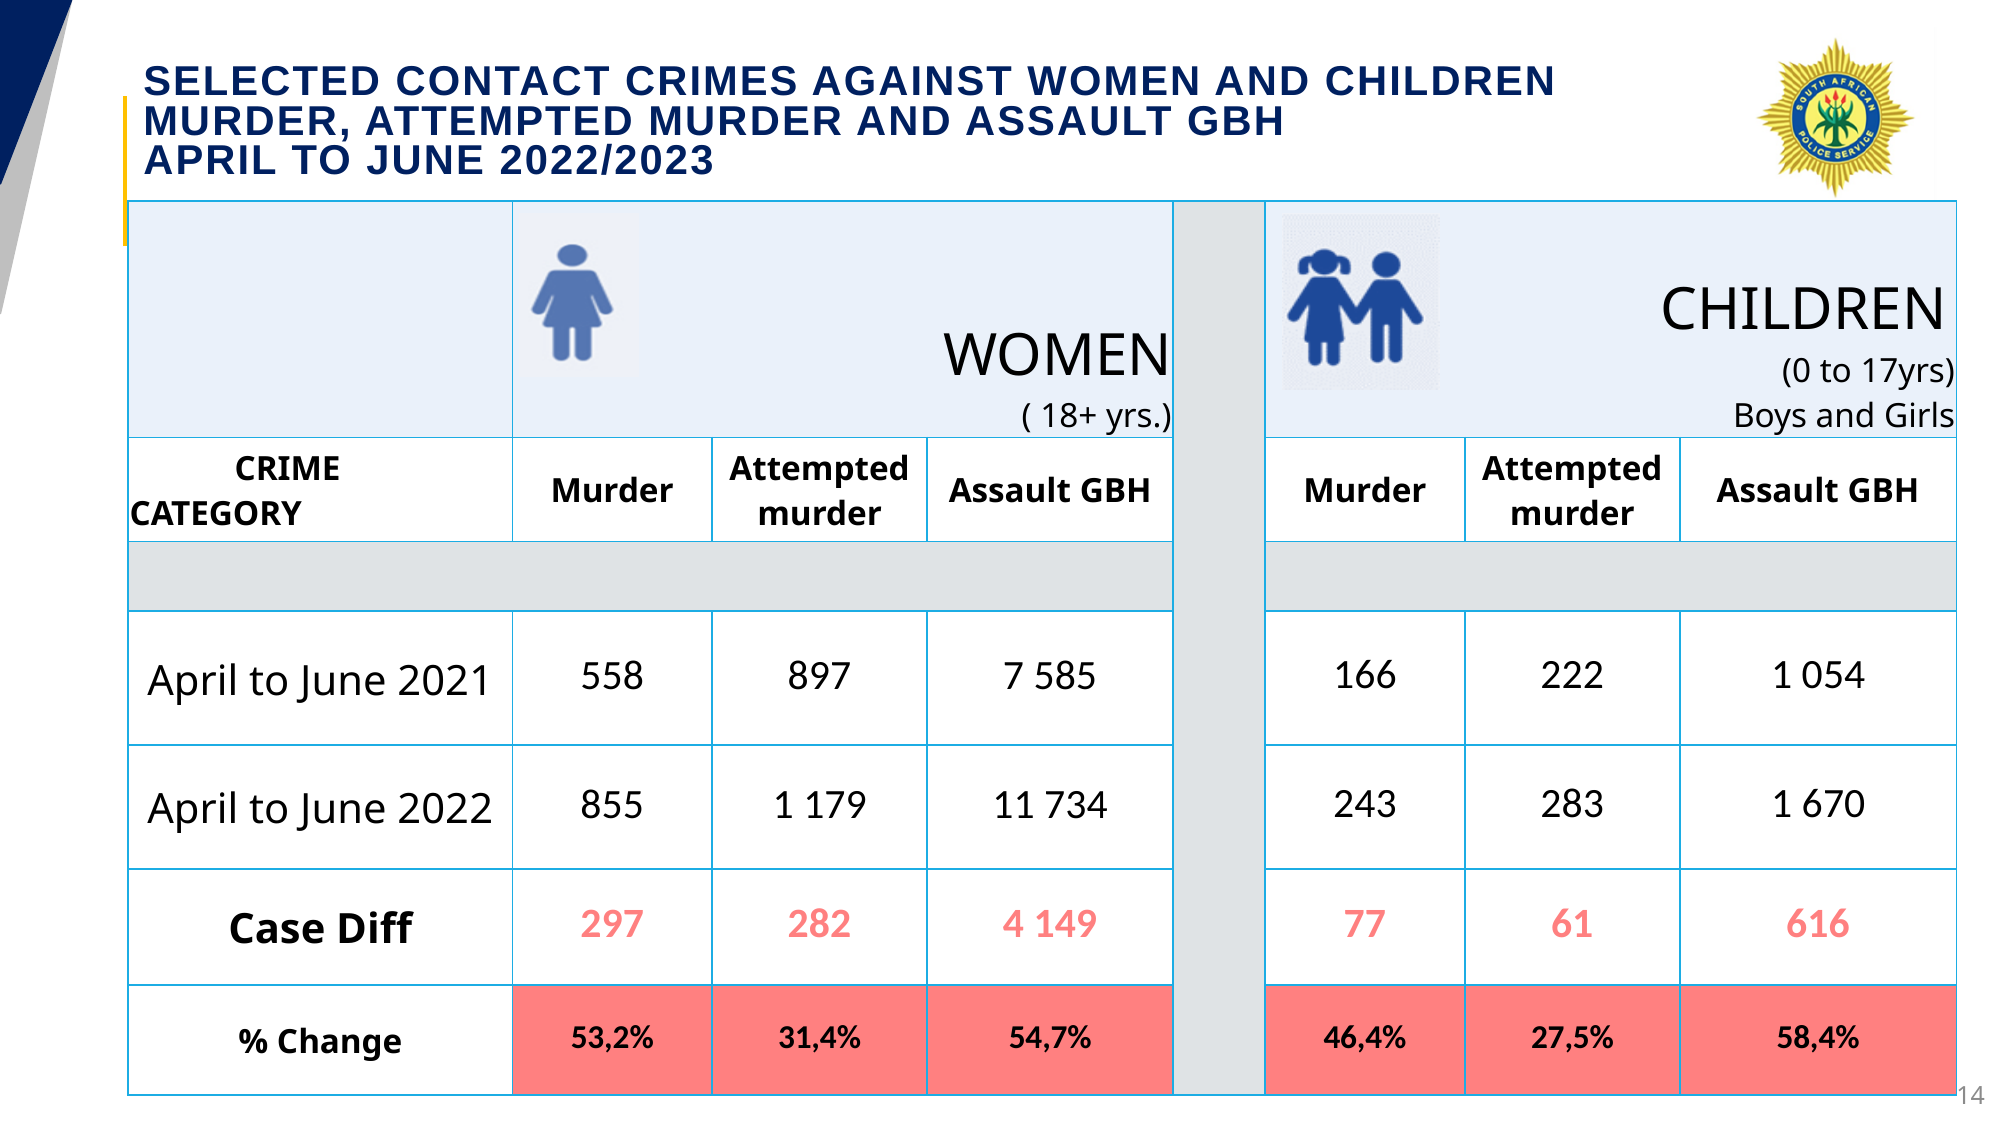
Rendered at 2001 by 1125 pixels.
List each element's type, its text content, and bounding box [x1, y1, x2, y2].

table_cell Attempted murder [713, 438, 926, 541]
table_header [1174, 202, 1264, 1094]
table_cell 855 [513, 746, 711, 868]
table_cell 53,2% [513, 986, 711, 1094]
table_cell Attempted murder [1466, 438, 1679, 541]
table_cell 4 149 [928, 870, 1172, 984]
slide_number 14 [1650, 1066, 2000, 1125]
table_cell 1 179 [713, 746, 926, 868]
table_cell 58,4% [1681, 986, 1956, 1094]
title SELECTED CONTACT CRIMES AGAINST WOMEN AND CHILDREN MURDER, ATTEMPTED MURDER AND ASSAULT GBH April to June 2022/2023 [128, 45, 1718, 200]
table_cell Murder [513, 438, 711, 541]
table_header CHILDREN (0 to 17yrs) Boys and Girls [1266, 202, 1956, 437]
table_cell 1 054 [1681, 612, 1956, 744]
table_cell 46,4% [1266, 986, 1464, 1094]
table_cell 61 [1466, 870, 1679, 984]
table_cell April to June 2021 [129, 612, 512, 744]
table_cell 558 [513, 612, 711, 744]
table_cell Case Diff [129, 870, 512, 984]
table_cell April to June 2022 [129, 746, 512, 868]
table_cell 11 734 [928, 746, 1172, 868]
picture [1736, 27, 1938, 200]
table_cell Murder [1266, 438, 1464, 541]
table_cell 77 [1266, 870, 1464, 984]
table_cell CRIME CATEGORY [129, 438, 512, 541]
table_cell 243 [1266, 746, 1464, 868]
picture [519, 213, 639, 377]
table_cell 54,7% [928, 986, 1172, 1094]
table_cell 616 [1681, 870, 1956, 984]
table_cell % Change [129, 986, 512, 1094]
table_cell 897 [713, 612, 926, 744]
table_cell 166 [1266, 612, 1464, 744]
table_cell 1 670 [1681, 746, 1956, 868]
table_cell Assault GBH [928, 438, 1172, 541]
table_header WOMEN ( 18+ yrs.) [513, 202, 1172, 437]
table_cell 222 [1466, 612, 1679, 744]
table_cell 31,4% [713, 986, 926, 1094]
table_cell 297 [513, 870, 711, 984]
table_cell 282 [713, 870, 926, 984]
table_cell Assault GBH [1681, 438, 1956, 541]
table_cell 283 [1466, 746, 1679, 868]
table_cell [129, 542, 1172, 610]
table_header [129, 202, 512, 437]
picture [1281, 213, 1441, 391]
table_cell [1266, 542, 1956, 610]
table_cell 7 585 [928, 612, 1172, 744]
table_cell 27,5% [1466, 986, 1679, 1094]
